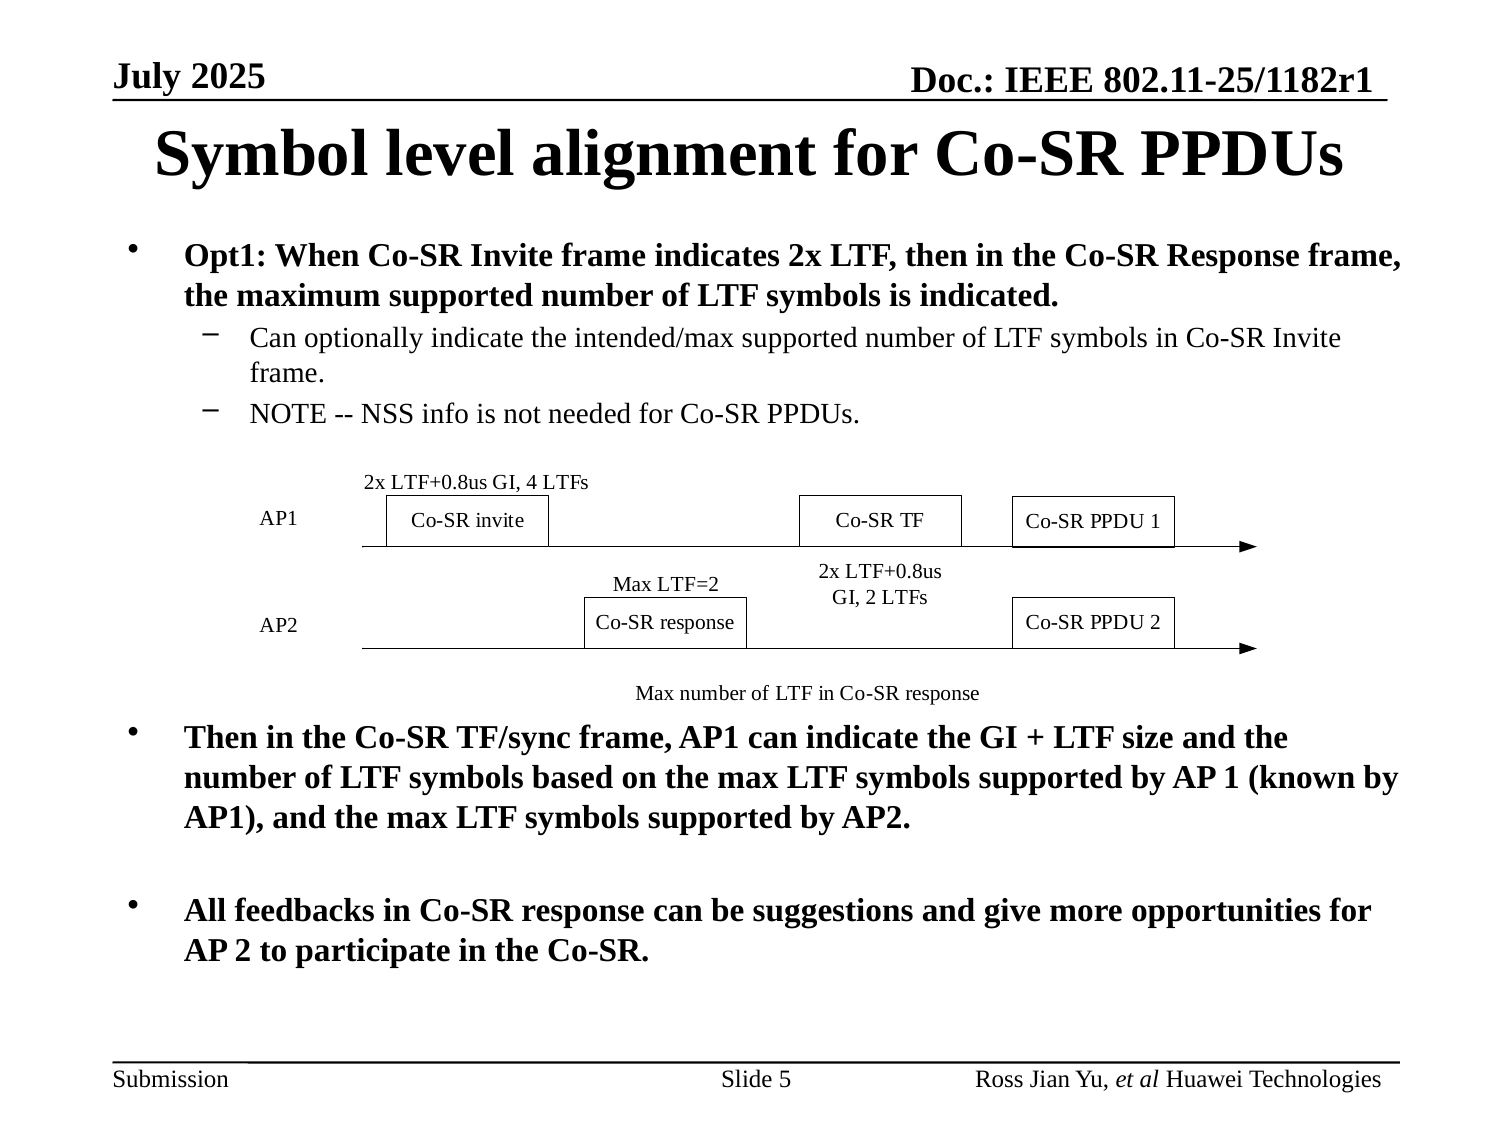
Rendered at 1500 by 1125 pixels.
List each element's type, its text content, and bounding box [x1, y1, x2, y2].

slide_number Slide 5 [712, 1061, 800, 1093]
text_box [162, 449, 1308, 720]
list Opt1: When Co-SR Invite frame indicates 2x LTF, then in the Co-SR Response frame, the maximum supported number of LTF symbols is indicated. Can optionally indicate the intended/max supported number of LTF symbols in Co-SR Invite frame. NOTE -- NSS info is not needed for Co-SR PPDUs. Then in the Co-SR TF/sync frame, AP1 can indicate the GI + LTF size and the number of LTF symbols based on the max LTF symbols supported by AP 1 (known by AP1), and the max LTF symbols supported by AP2. All feedbacks in Co-SR response can be suggestions and give more opportunities for AP 2 to participate in the Co-SR. [112, 225, 1426, 1038]
title Symbol level alignment for Co-SR PPDUs [112, 61, 1388, 237]
